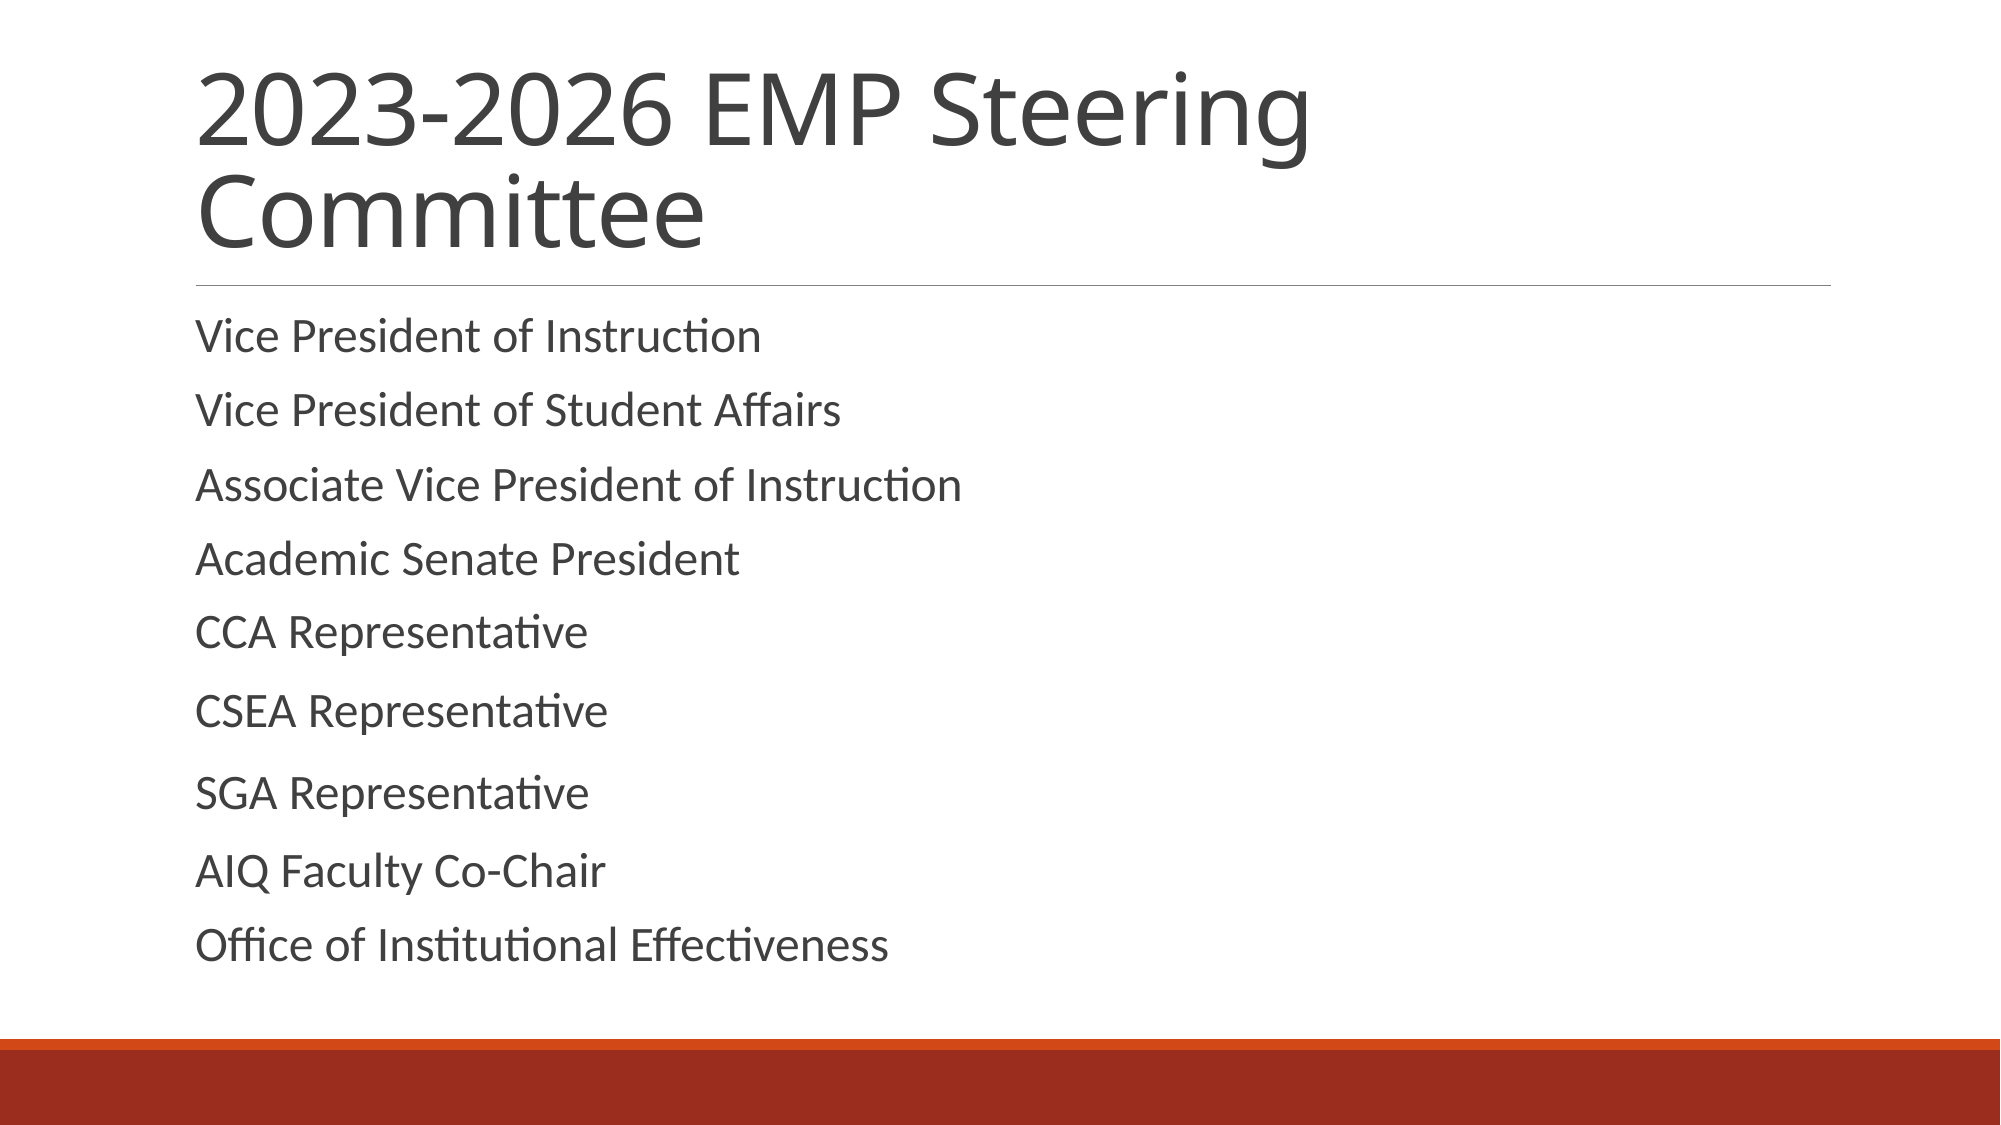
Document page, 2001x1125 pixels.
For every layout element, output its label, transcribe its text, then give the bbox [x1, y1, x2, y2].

list Vice President of Instruction Vice President of Student Affairs Associate Vice President of Instruction Academic Senate President CCA Representative CSEA Representative SGA Representative AIQ Faculty Co-Chair Office of Institutional Effectiveness [180, 302, 1830, 982]
title 2023-2026 EMP Steering Committee [180, 47, 1830, 285]
